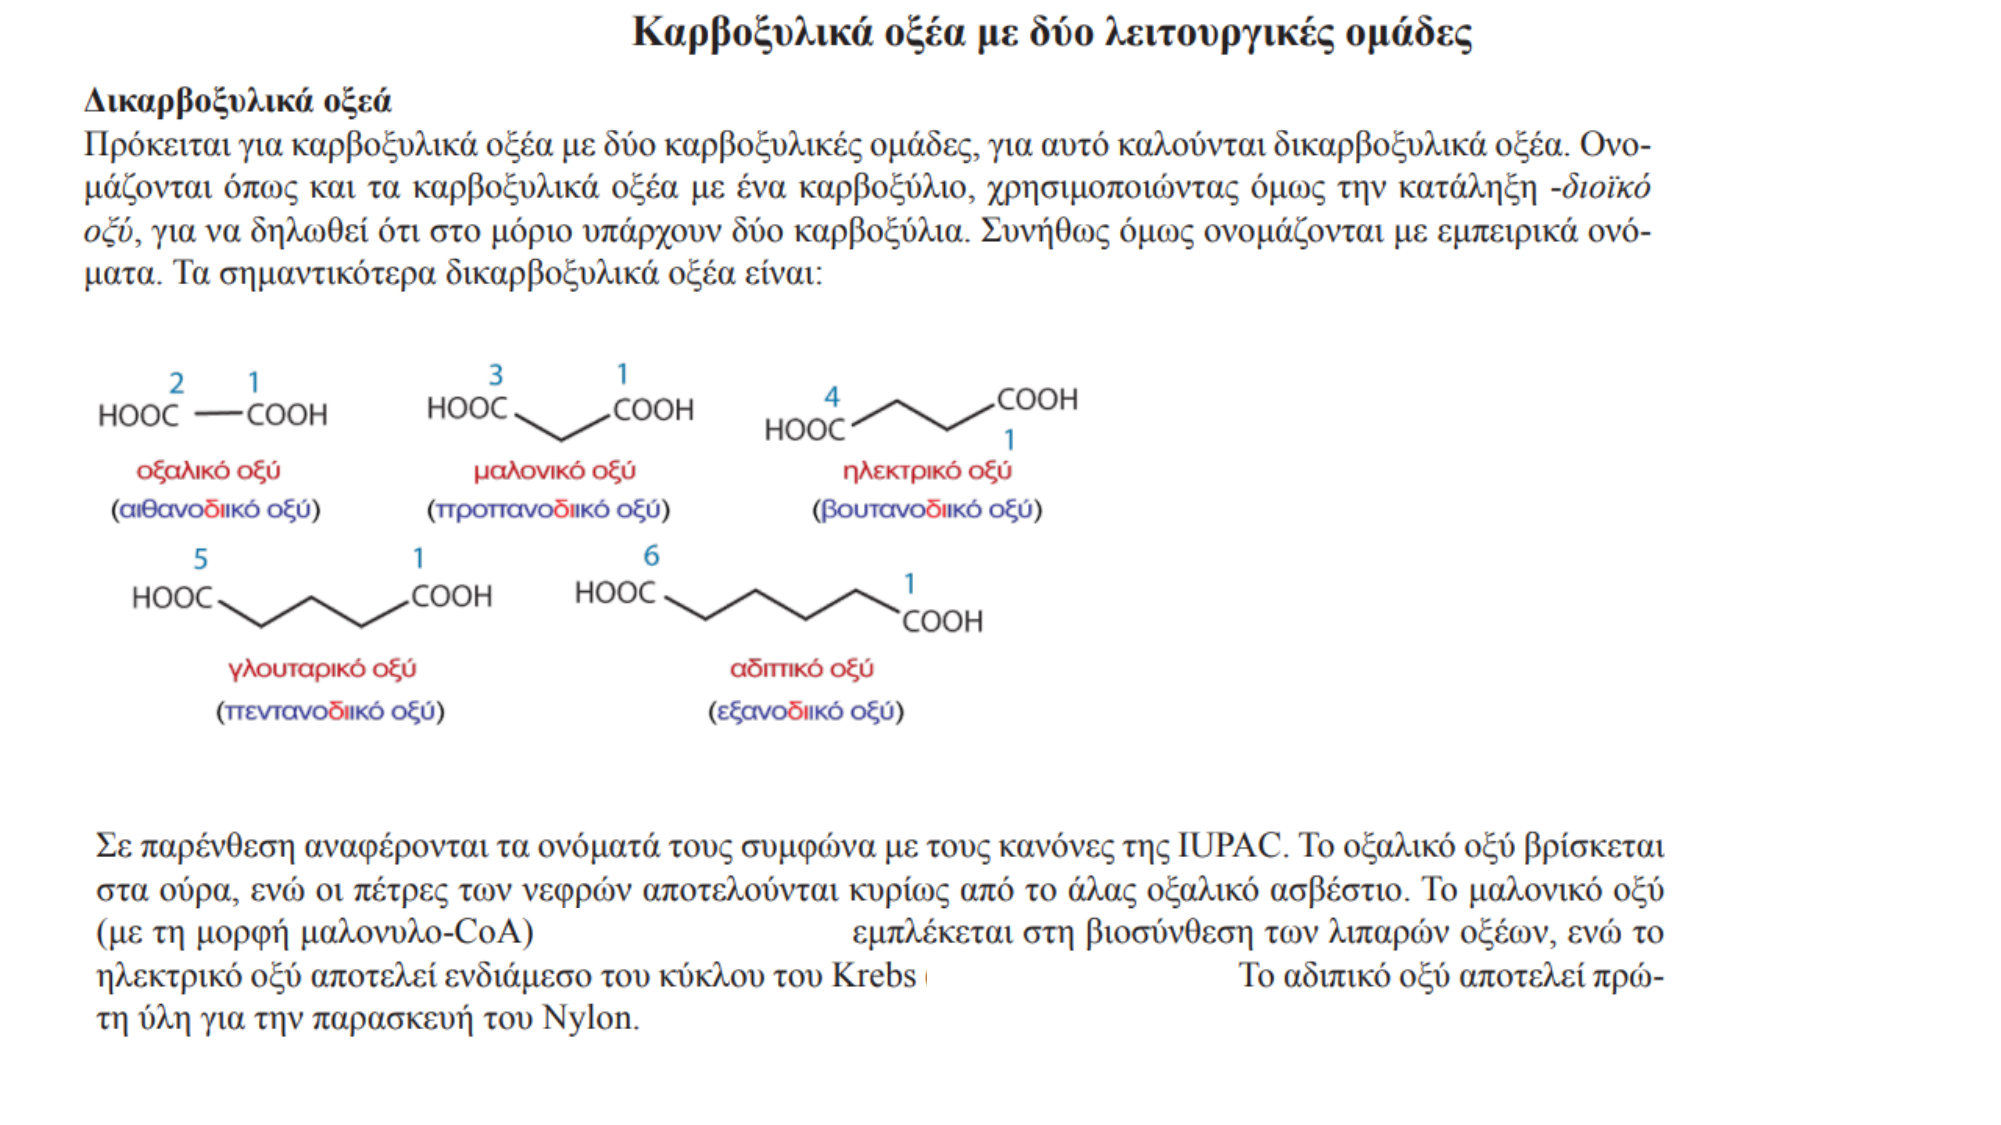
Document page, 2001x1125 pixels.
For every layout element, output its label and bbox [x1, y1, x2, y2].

picture [630, 0, 1507, 63]
picture [74, 81, 1703, 307]
picture [86, 325, 1691, 1041]
